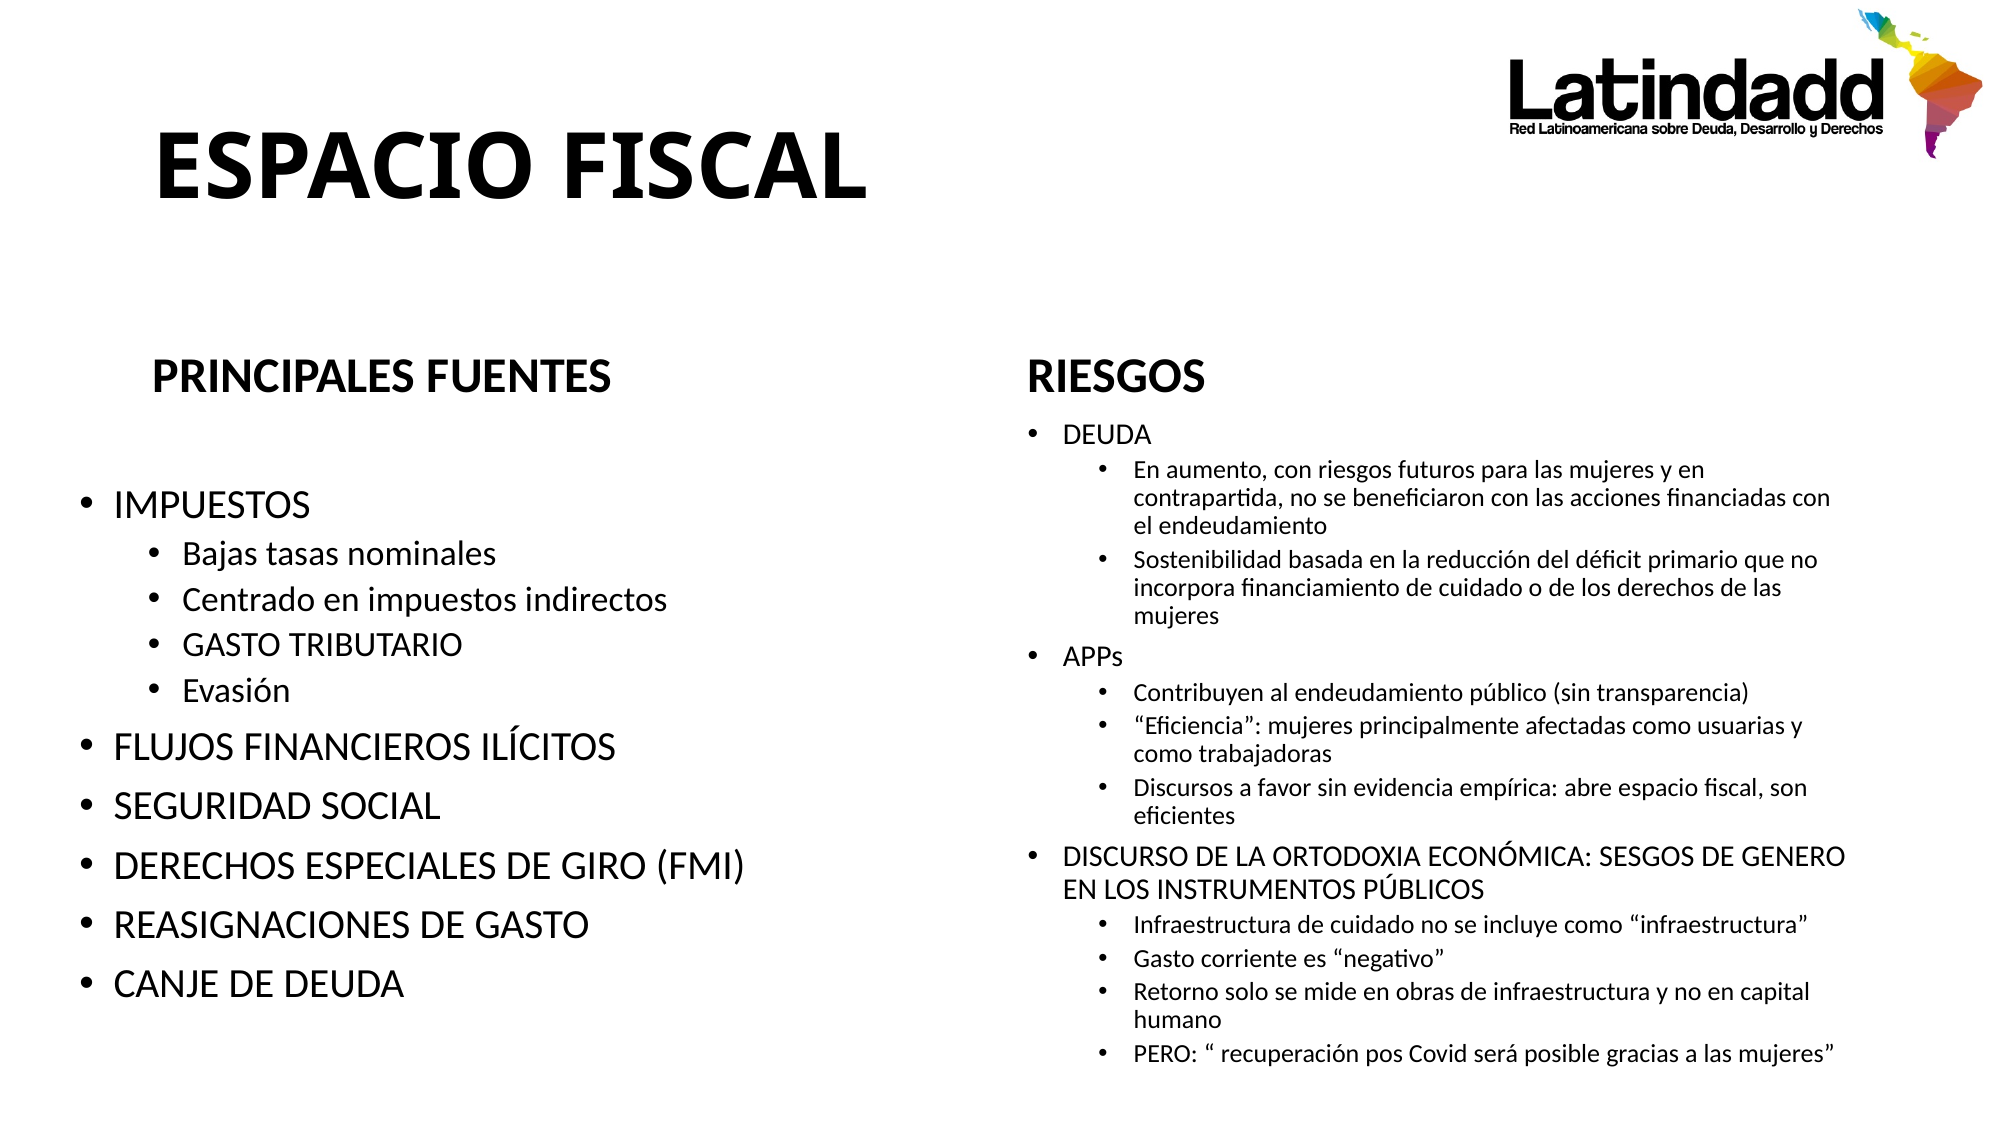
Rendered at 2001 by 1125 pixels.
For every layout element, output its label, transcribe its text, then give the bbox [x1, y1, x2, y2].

list IMPUESTOS Bajas tasas nominales Centrado en impuestos indirectos GASTO TRIBUTARIO Evasión FLUJOS FINANCIEROS ILÍCITOS SEGURIDAD SOCIAL DERECHOS ESPECIALES DE GIRO (FMI) REASIGNACIONES DE GASTO CANJE DE DEUDA [64, 410, 926, 1016]
list PRINCIPALES FUENTES [137, 275, 984, 411]
list DEUDA En aumento, con riesgos futuros para las mujeres y en contrapartida, no se beneficiaron con las acciones financiadas con el endeudamiento Sostenibilidad basada en la reducción del déficit primario que no incorpora financiamiento de cuidado o de los derechos de las mujeres APPs Contribuyen al endeudamiento público (sin transparencia) “Eficiencia”: mujeres principalmente afectadas como usuarias y como trabajadoras Discursos a favor sin evidencia empírica: abre espacio fiscal, son eficientes DISCURSO DE LA ORTODOXIA ECONÓMICA: SESGOS DE GENERO EN LOS INSTRUMENTOS PÚBLICOS Infraestructura de cuidado no se incluye como “infraestructura” Gasto corriente es “negativo” Retorno solo se mide en obras de infraestructura y no en capital humano PERO: “ recuperación pos Covid será posible gracias a las mujeres” [1012, 410, 1863, 1102]
picture [1491, 0, 2000, 169]
title ESPACIO FISCAL [137, 59, 1863, 278]
list RIESGOS [1012, 275, 1863, 410]
